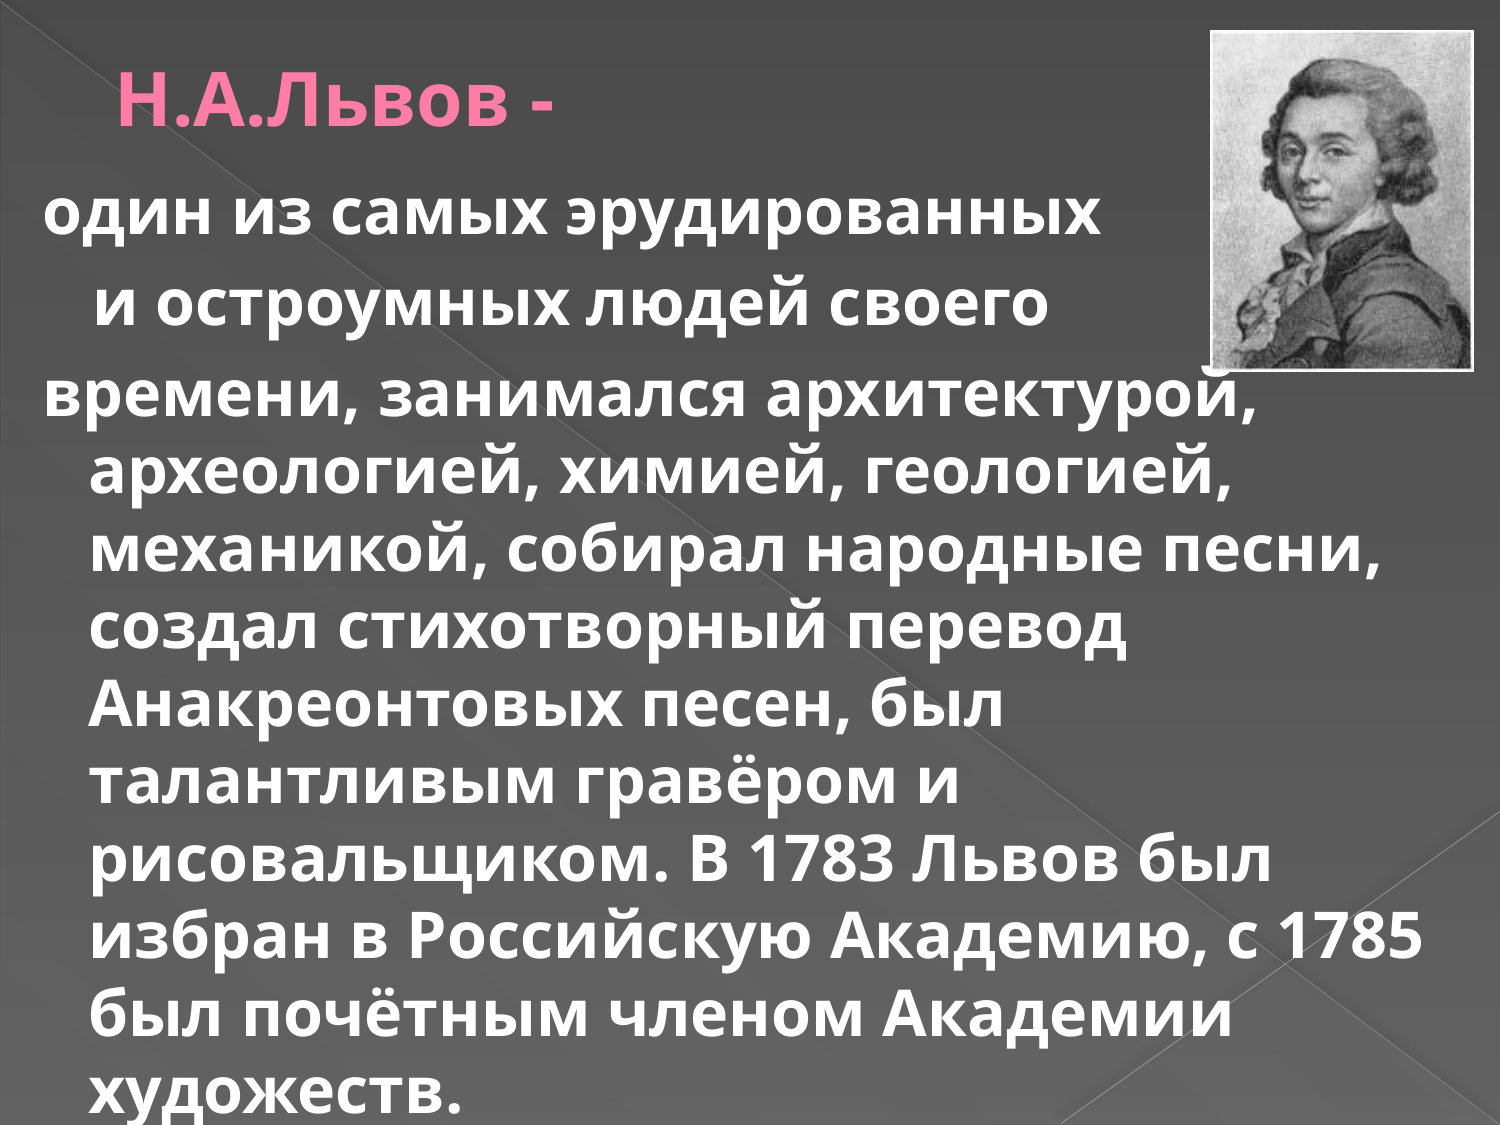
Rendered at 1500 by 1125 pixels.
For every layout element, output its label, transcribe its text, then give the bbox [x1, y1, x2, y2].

title Н.А.Львов - [100, 43, 1200, 149]
list один из самых эрудированных и остроумных людей своего времени, занимался архитектурой, археологией, химией, геологией, механикой, собирал народные песни, создал стихотворный перевод Анакреонтовых песен, был талантливым гравёром и рисовальщиком. В 1783 Львов был избран в Российскую Академию, с 1785 был почётным членом Академии художеств. [0, 160, 1500, 1125]
picture [1210, 30, 1474, 372]
